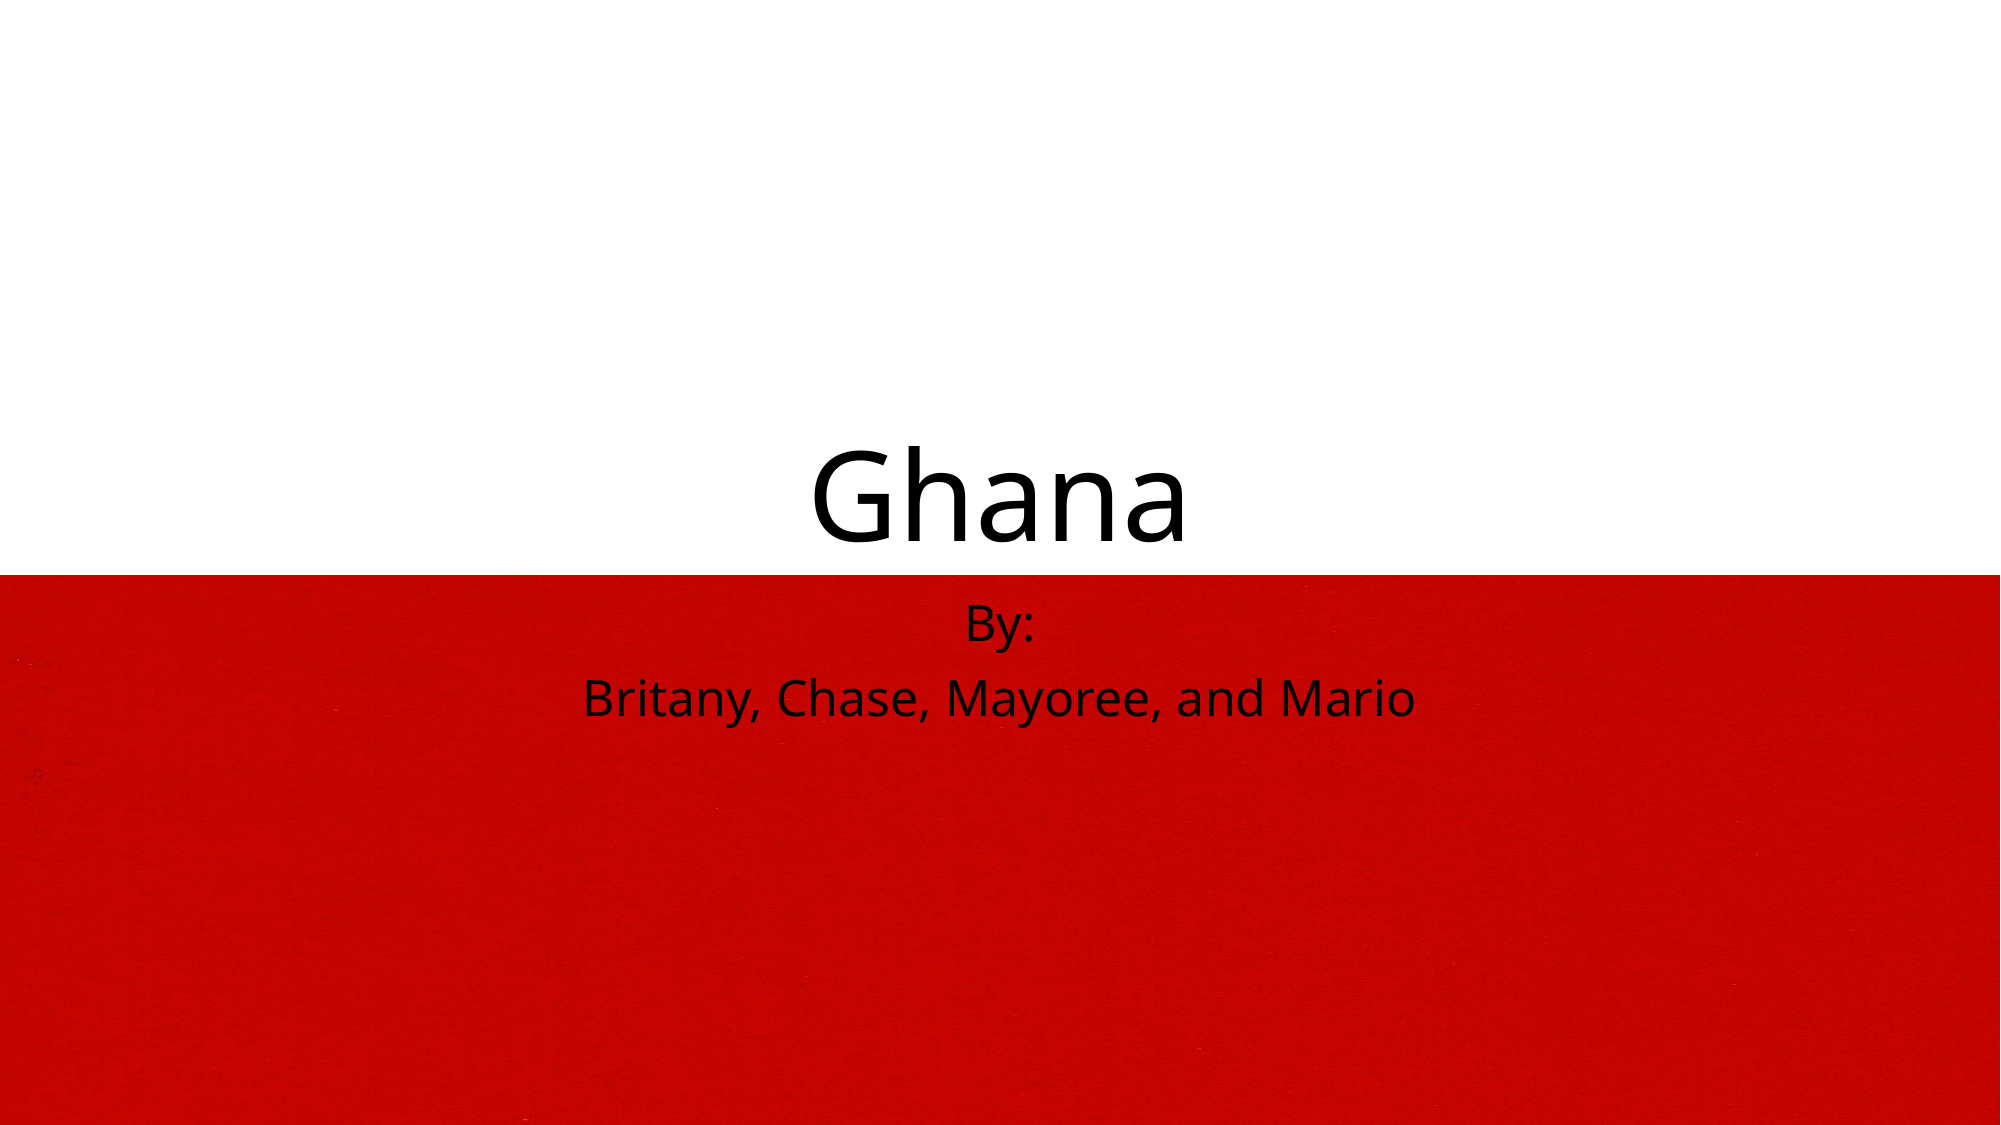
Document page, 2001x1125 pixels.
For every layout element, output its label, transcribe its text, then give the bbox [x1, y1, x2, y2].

picture [0, 575, 2000, 1125]
title Ghana [249, 184, 1750, 575]
